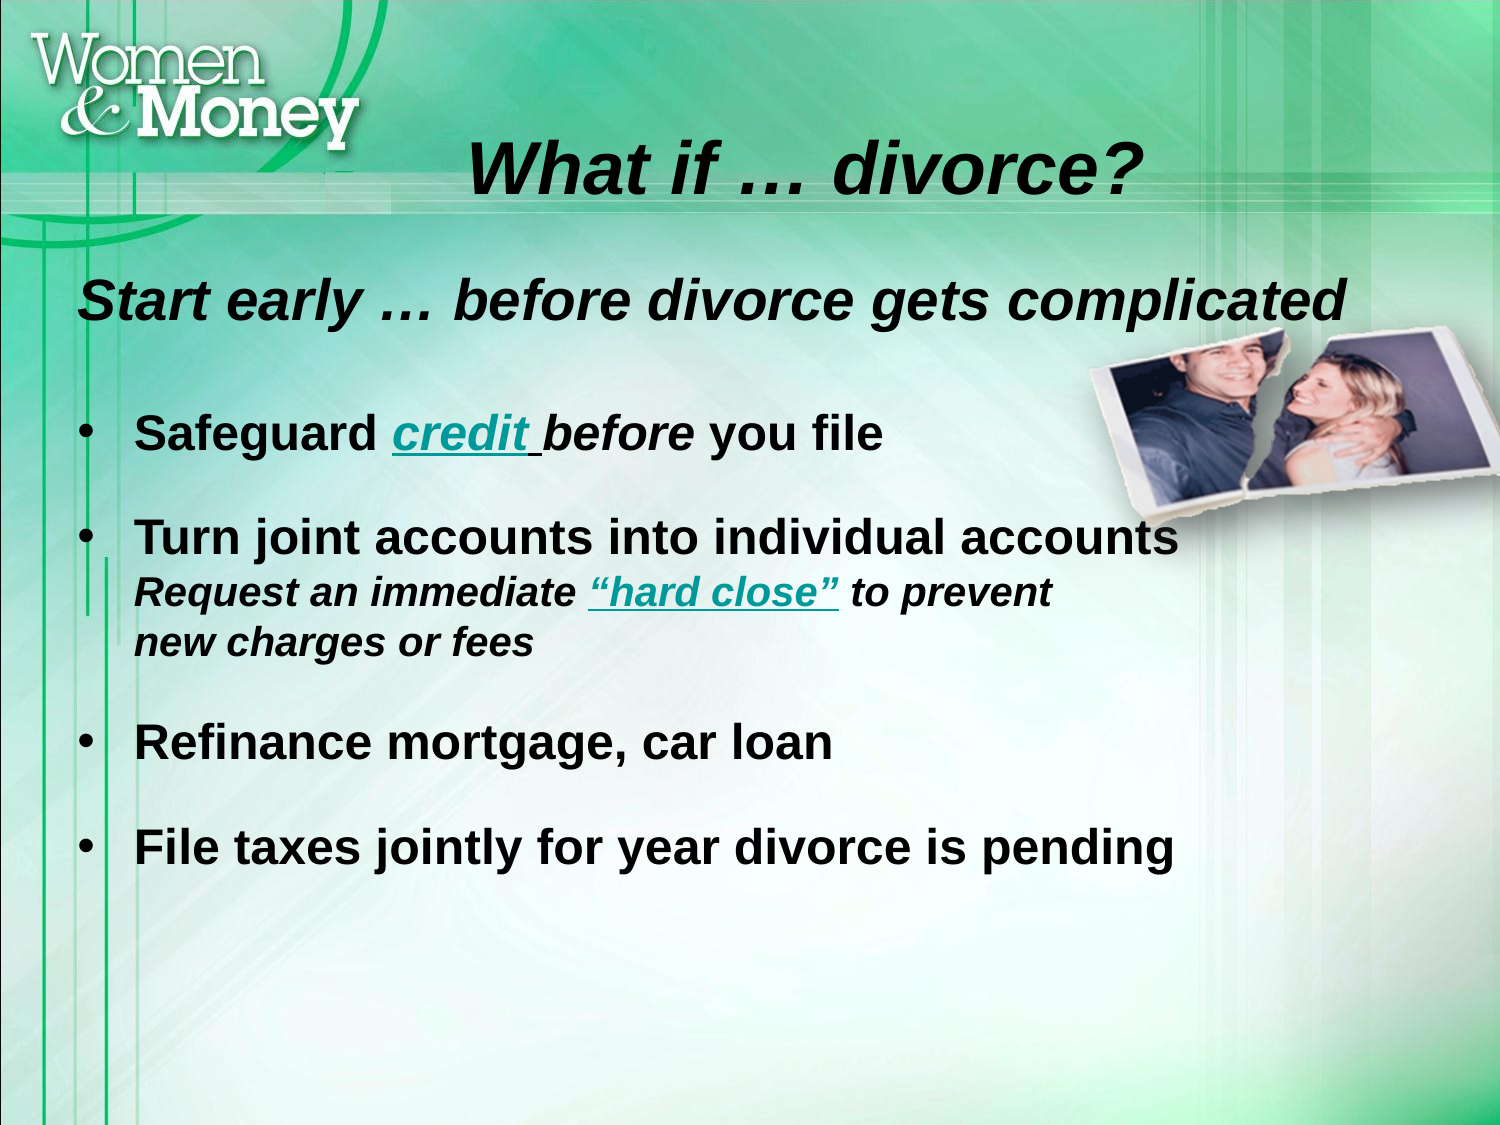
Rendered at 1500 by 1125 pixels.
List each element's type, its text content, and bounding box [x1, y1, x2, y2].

list Start early … before divorce gets complicated Safeguard credit before you file Turn joint accounts into individual accounts Request an immediate “hard close” to prevent new charges or fees Refinance mortgage, car loan File taxes jointly for year divorce is pending [62, 212, 1476, 987]
title What if … divorce? [130, 125, 1481, 205]
picture [0, 0, 1500, 1125]
